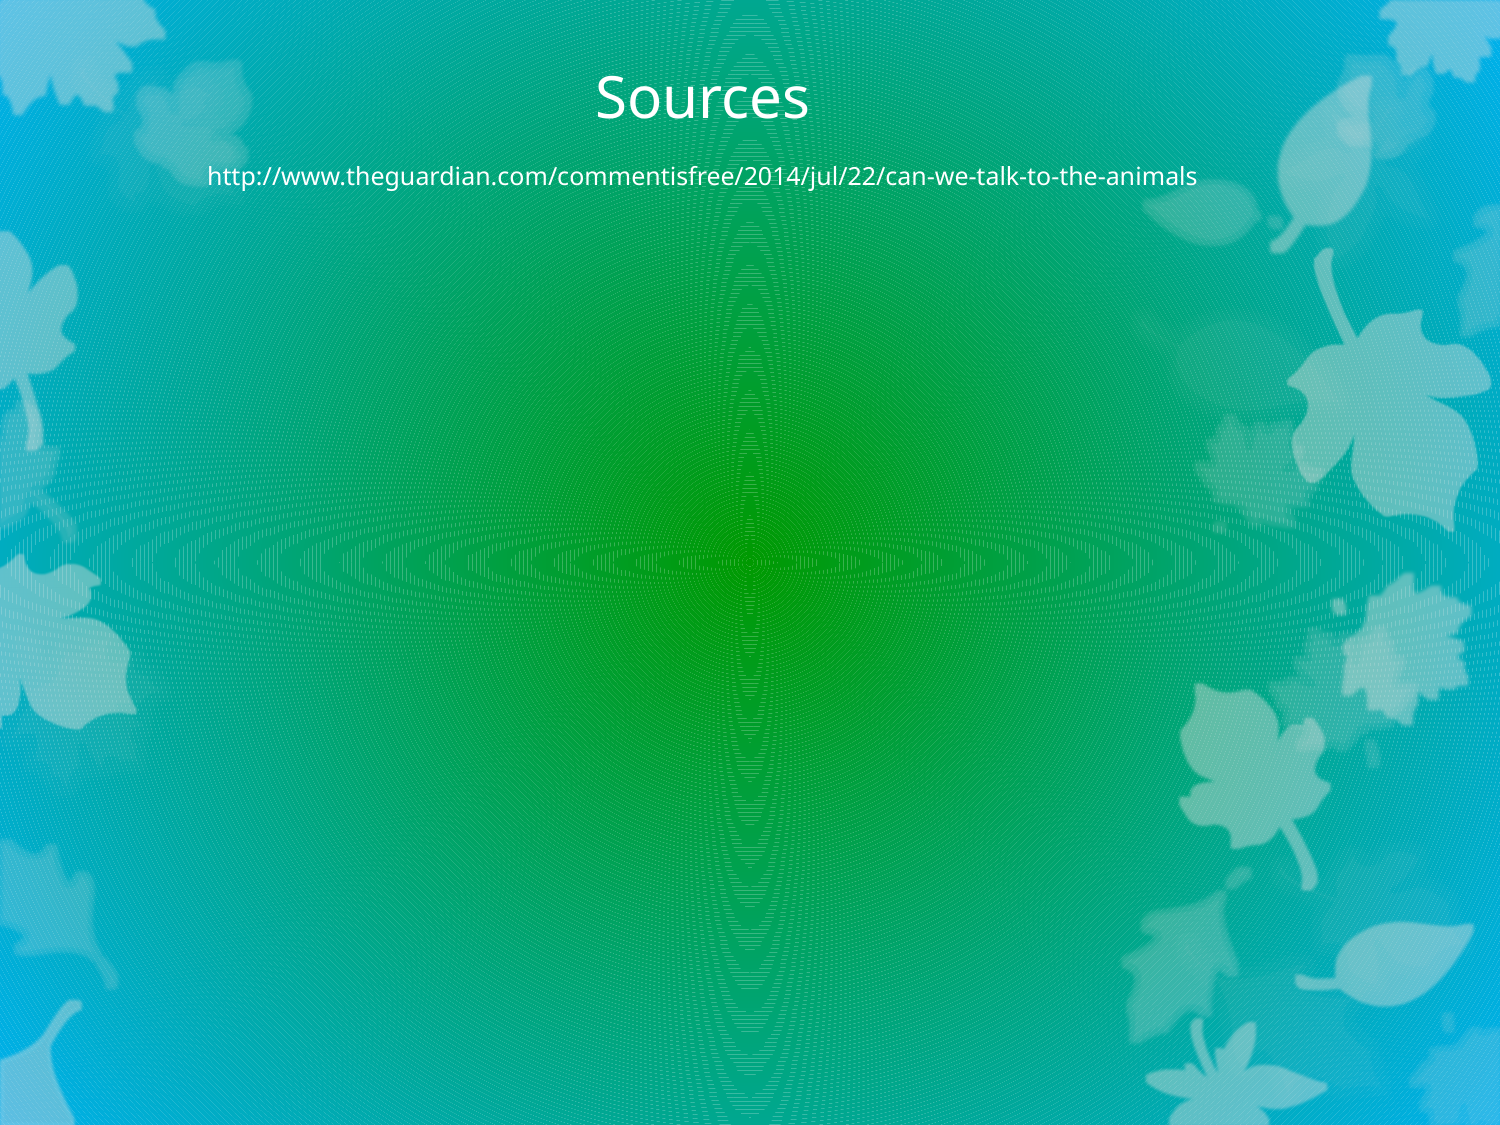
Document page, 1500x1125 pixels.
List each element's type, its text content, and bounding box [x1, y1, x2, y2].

title Sources http://www.theguardian.com/commentisfree/2014/jul/22/can-we-talk-to-the-animals [99, 0, 1307, 250]
